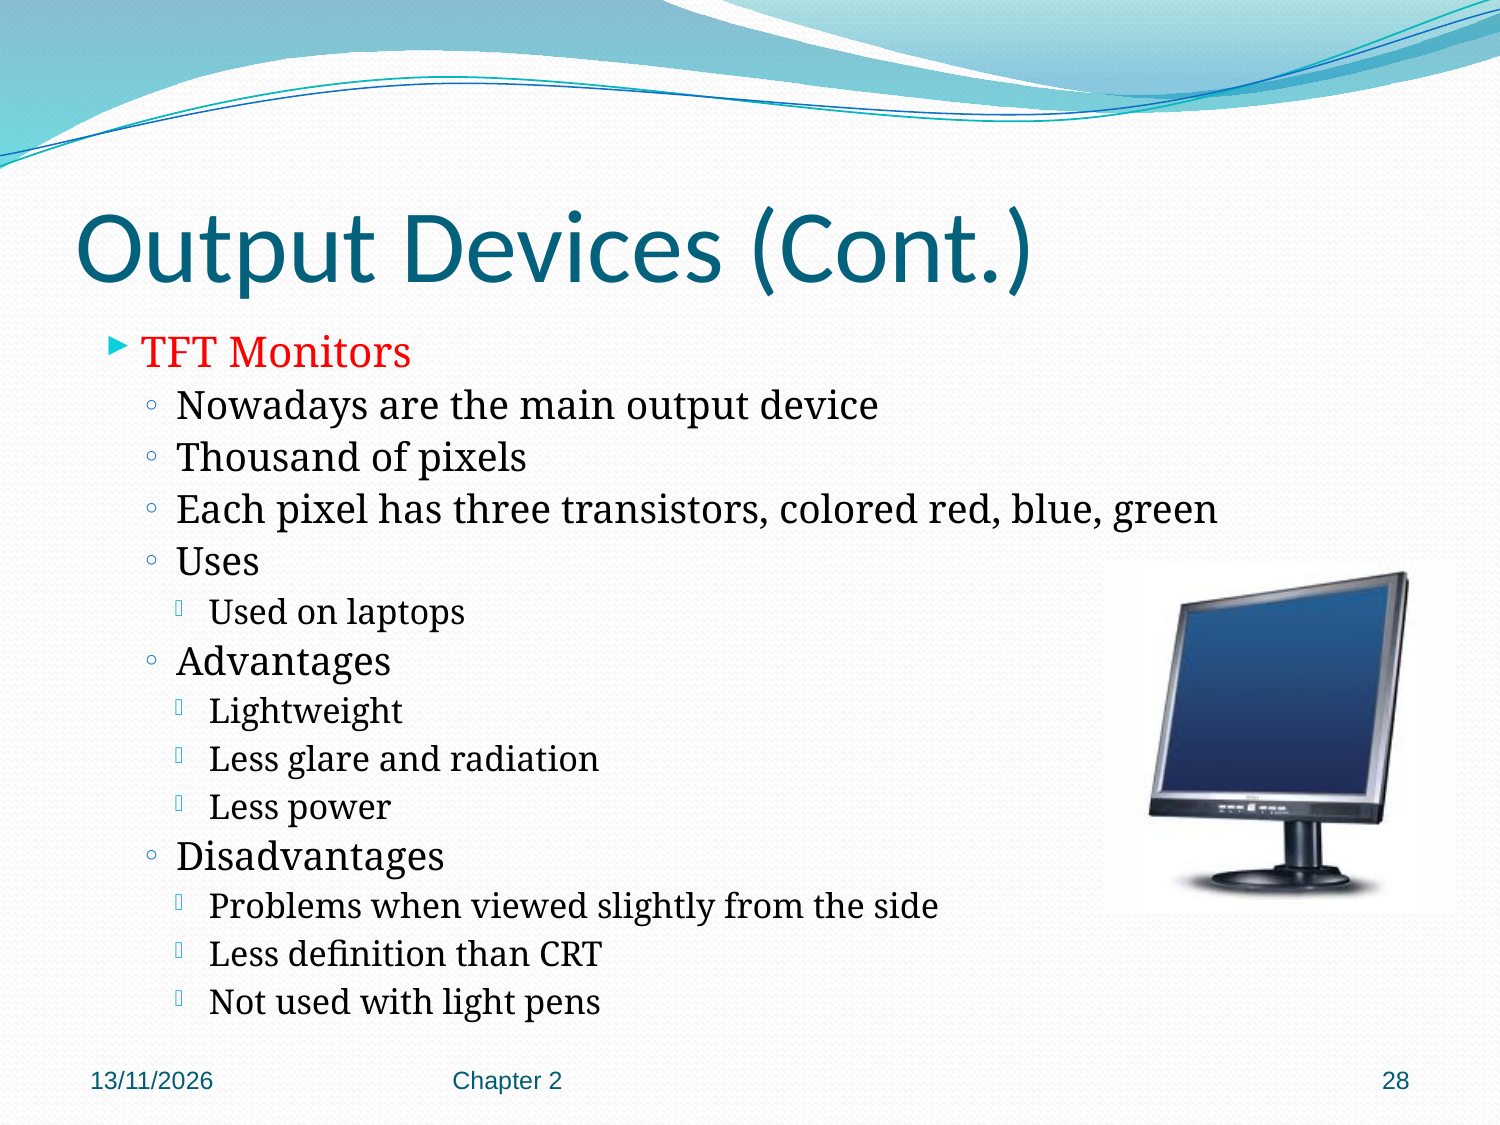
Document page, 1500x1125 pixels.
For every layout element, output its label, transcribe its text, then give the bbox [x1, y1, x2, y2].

list TFT Monitors Nowadays are the main output device Thousand of pixels Each pixel has three transistors, colored red, blue, green Uses Used on laptops Advantages Lightweight Less glare and radiation Less power Disadvantages Problems when viewed slightly from the side Less definition than CRT Not used with light pens [75, 317, 1425, 1038]
footer Chapter 2 [437, 1042, 988, 1103]
title Output Devices (Cont.) [75, 115, 1425, 304]
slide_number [75, 1042, 425, 1103]
title Control Devices [1098, 564, 1425, 928]
slide_number 28 [1299, 1042, 1425, 1103]
picture [1104, 562, 1457, 915]
